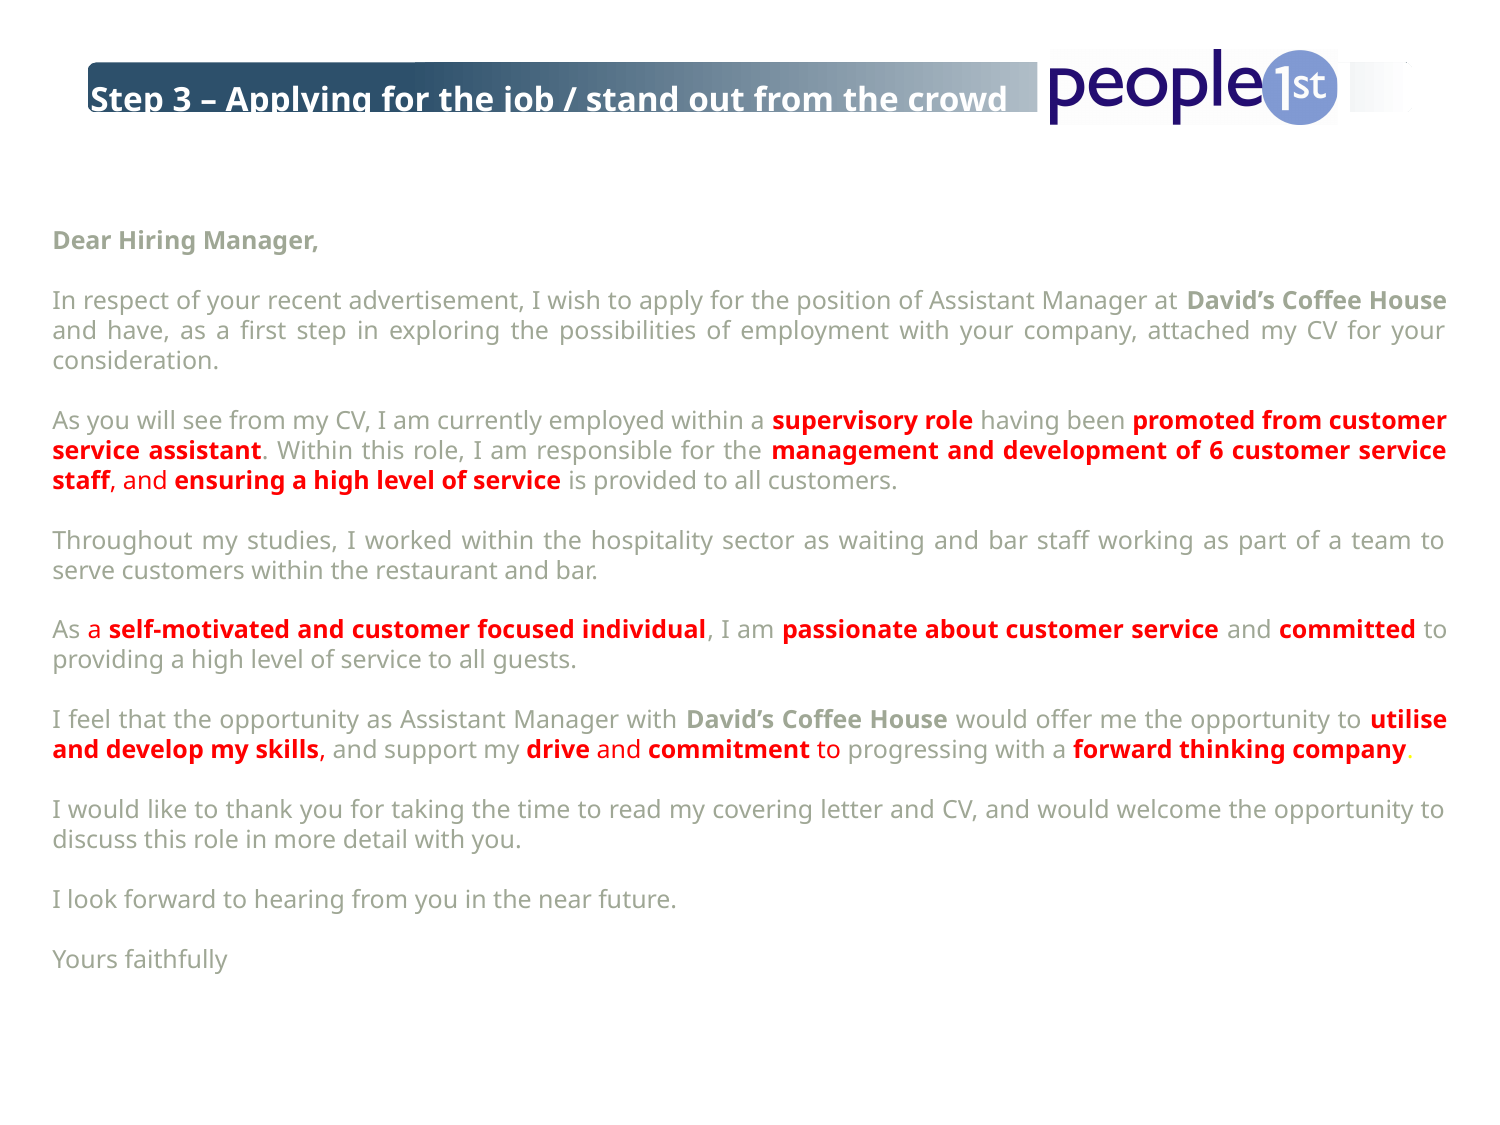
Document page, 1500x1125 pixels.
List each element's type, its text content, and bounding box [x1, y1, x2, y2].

text_box Dear Hiring Manager, In respect of your recent advertisement, I wish to apply for the position of Assistant Manager at David’s Coffee House and have, as a first step in exploring the possibilities of employment with your company, attached my CV for your consideration. As you will see from my CV, I am currently employed within a supervisory role having been promoted from customer service assistant. Within this role, I am responsible for the management and development of 6 customer service staff, and ensuring a high level of service is provided to all customers. Throughout my studies, I worked within the hospitality sector as waiting and bar staff working as part of a team to serve customers within the restaurant and bar. As a self-motivated and customer focused individual, I am passionate about customer service and committed to providing a high level of service to all guests. I feel that the opportunity as Assistant Manager with David’s Coffee House would offer me the opportunity to utilise and develop my skills, and support my drive and commitment to progressing with a forward thinking company. I would like to thank you for taking the time to read my covering letter and CV, and would welcome the opportunity to discuss this role in more detail with you. I look forward to hearing from you in the near future. Yours faithfully [37, 187, 1463, 1034]
text_box Step 3 – Applying for the job / stand out from the crowd [75, 100, 1025, 126]
picture [1050, 49, 1338, 125]
